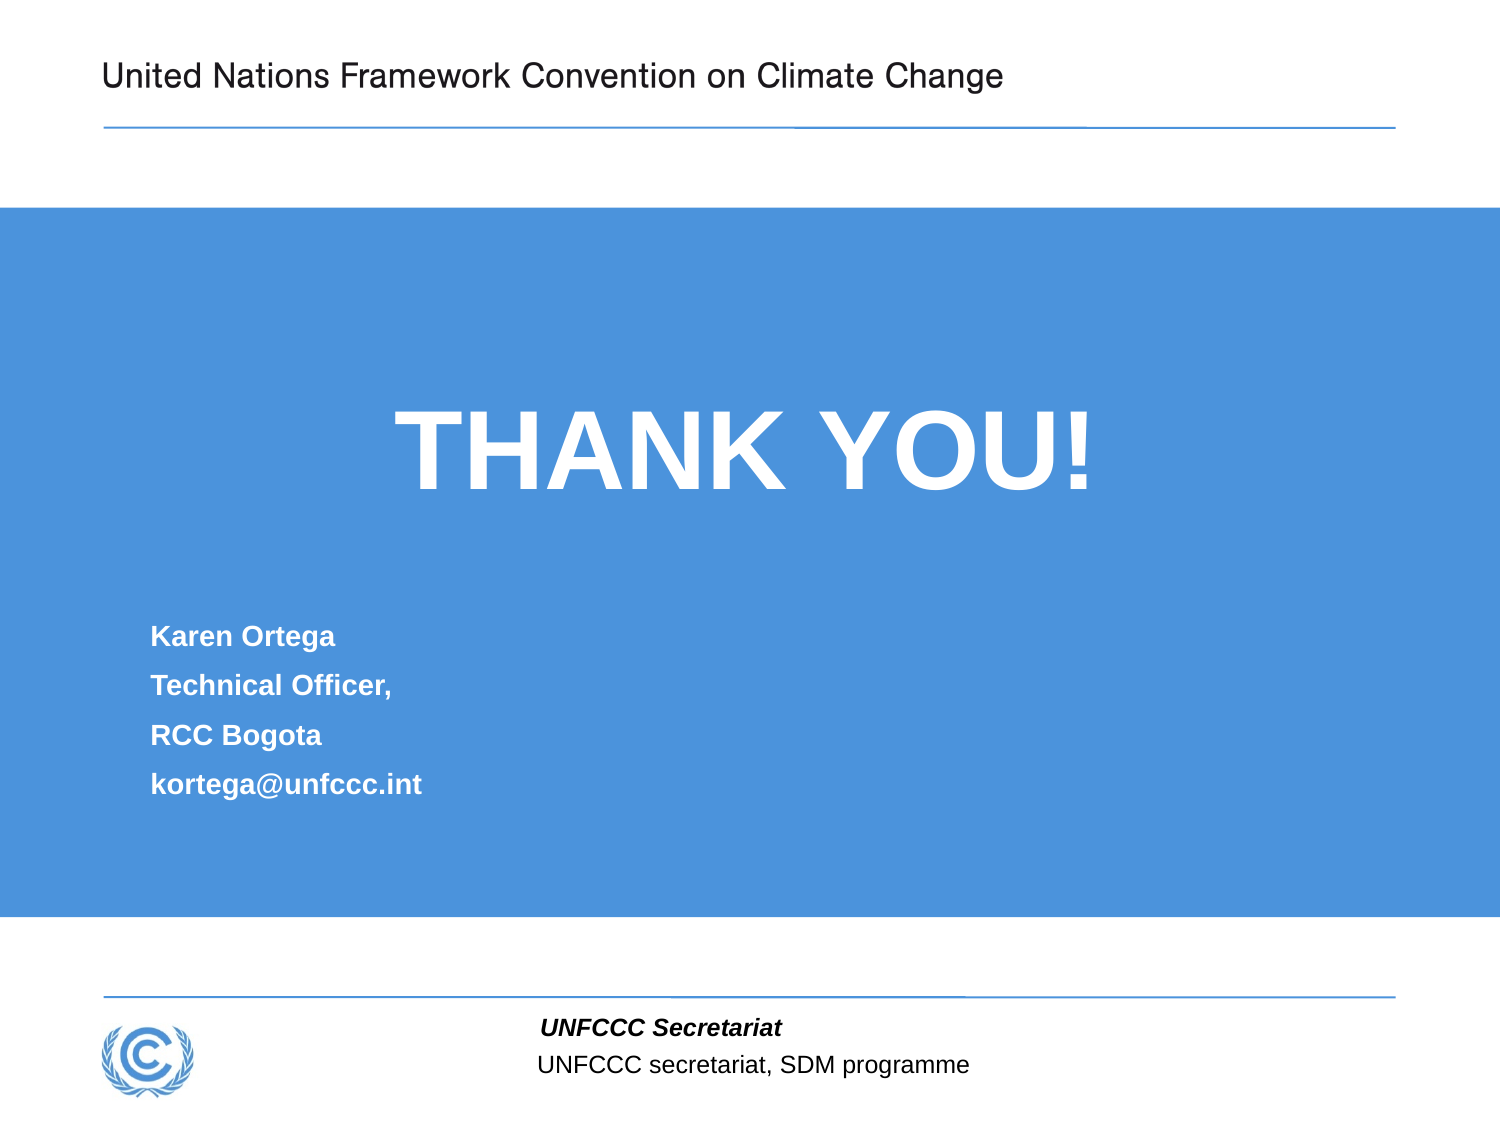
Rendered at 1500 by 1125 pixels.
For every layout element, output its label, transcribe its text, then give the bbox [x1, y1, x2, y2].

slide_number UNFCCC secretariat, SDM programme [536, 1048, 1396, 1078]
picture [101, 1001, 209, 1109]
title THANK YOU! [100, 314, 1394, 512]
picture [94, 50, 1386, 103]
text_box Karen Ortega Technical Officer, RCC Bogota kortega@unfccc.int [135, 609, 1447, 808]
